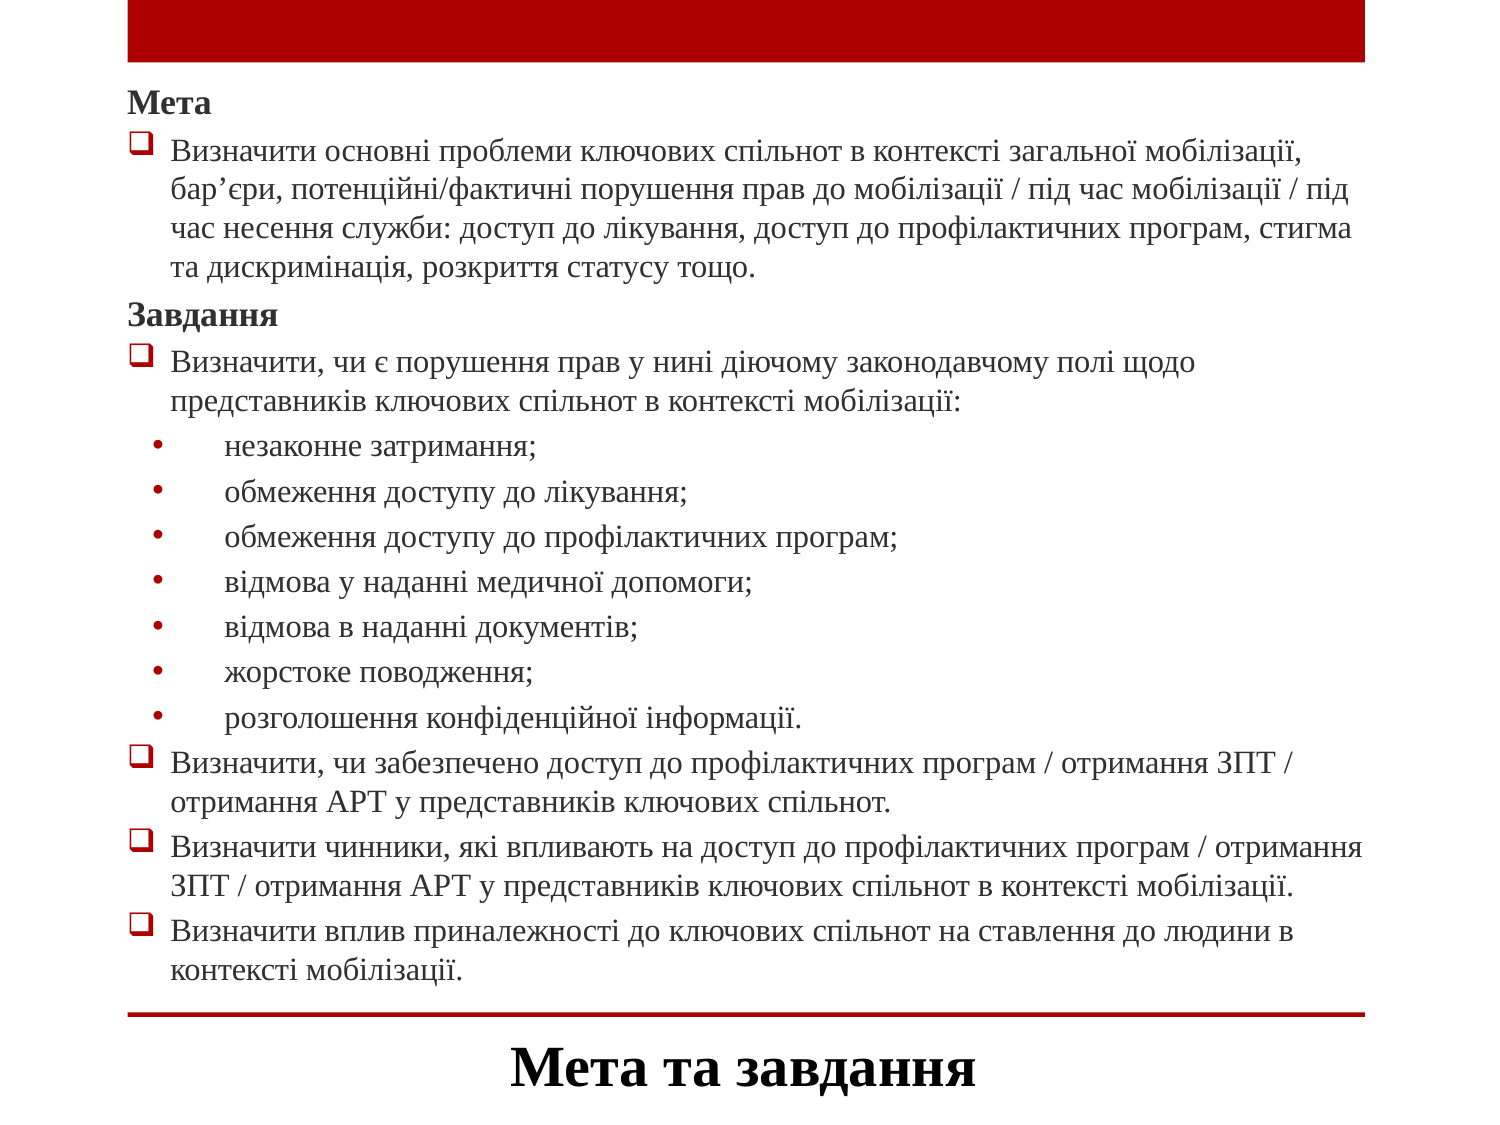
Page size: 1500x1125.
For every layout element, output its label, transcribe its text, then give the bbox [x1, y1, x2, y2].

list Мета Визначити основні проблеми ключових спільнот в контексті загальної мобілізації, бар’єри, потенційні/фактичні порушення прав до мобілізації / під час мобілізації / під час несення служби: доступ до лікування, доступ до профілактичних програм, стигма та дискримінація, розкриття статусу тощо. Завдання Визначити, чи є порушення прав у нині діючому законодавчому полі щодо представників ключових спільнот в контексті мобілізації: незаконне затримання; обмеження доступу до лікування; обмеження доступу до профілактичних програм; відмова у наданні медичної допомоги; відмова в наданні документів; жорстоке поводження; розголошення конфіденційної інформації. Визначити, чи забезпечено доступ до профілактичних програм / отримання ЗПТ / отримання АРТ у представників ключових спільнот. Визначити чинники, які впливають на доступ до профілактичних програм / отримання ЗПТ / отримання АРТ у представників ключових спільнот в контексті мобілізації. Визначити вплив приналежності до ключових спільнот на ставлення до людини в контексті мобілізації. [112, 66, 1400, 1000]
title Мета та завдання [123, 1011, 1364, 1106]
